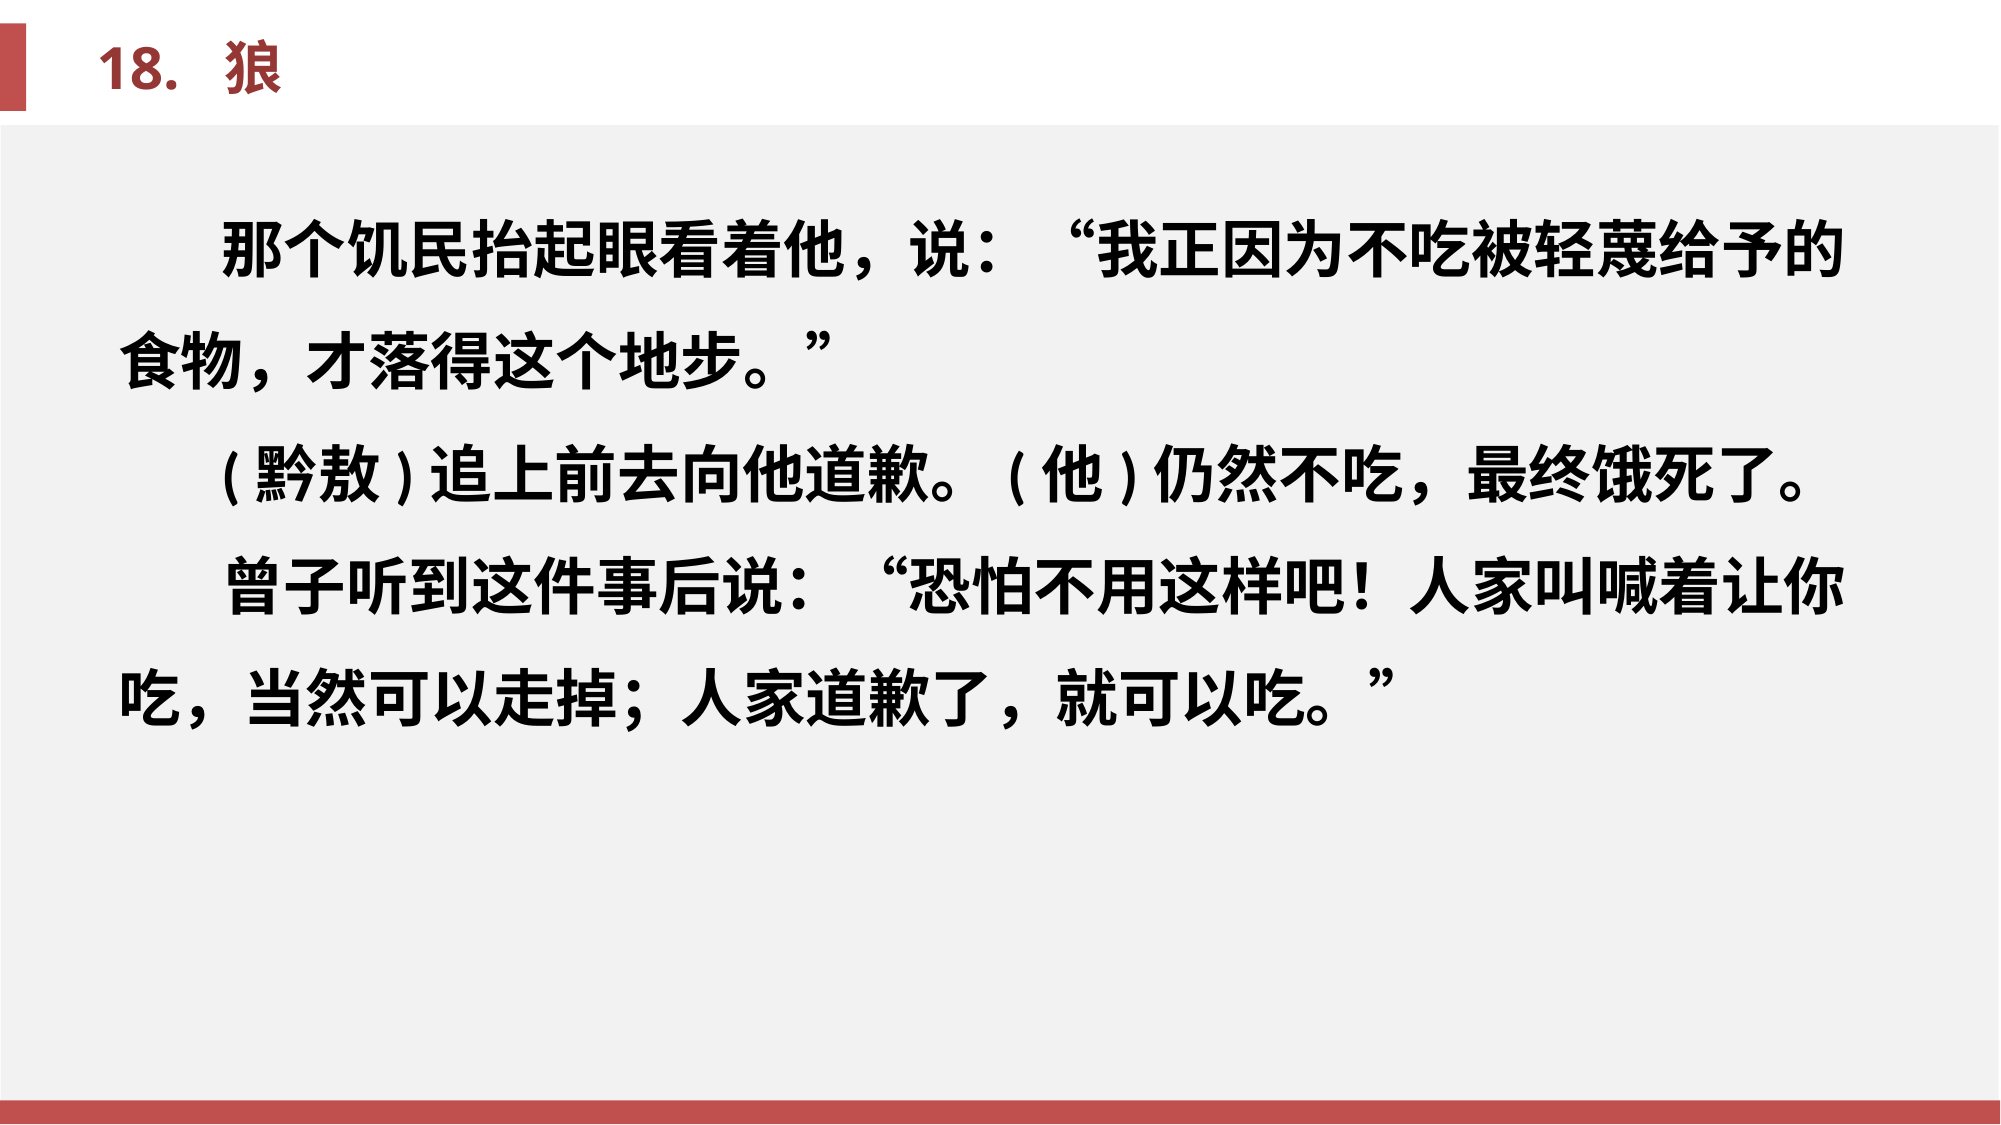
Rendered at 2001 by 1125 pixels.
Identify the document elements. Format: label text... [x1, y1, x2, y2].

text_box 那个饥民抬起眼看着他，说：“我正因为不吃被轻蔑给予的食物，才落得这个地步。” (黔敖)追上前去向他道歉。(他)仍然不吃，最终饿死了。 曾子听到这件事后说：“恐怕不用这样吧！人家叫喊着让你吃，当然可以走掉；人家道歉了，就可以吃。” [103, 165, 1874, 742]
